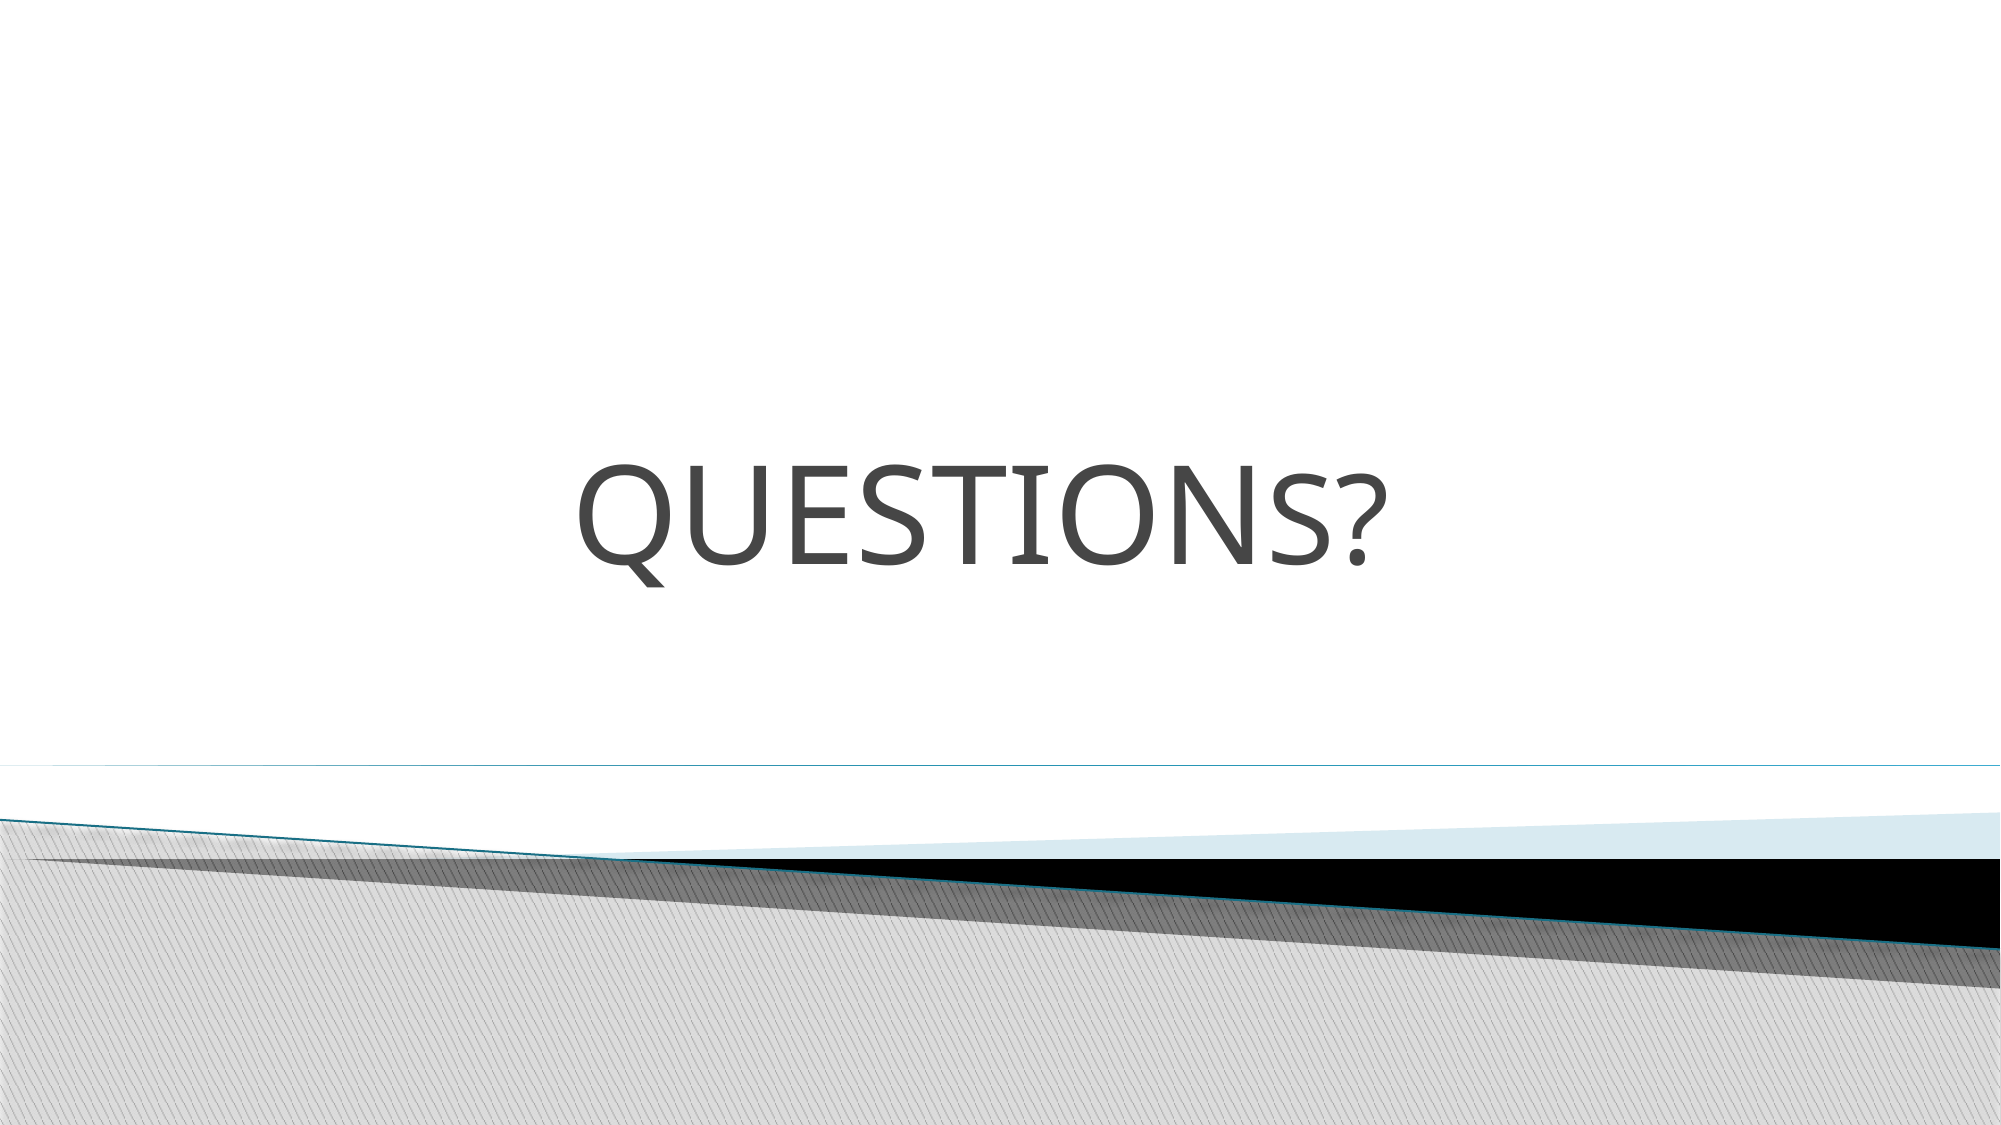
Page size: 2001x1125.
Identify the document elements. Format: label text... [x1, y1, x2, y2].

picture [7, 859, 2000, 989]
subtitle QUESTIONS? [72, 246, 1899, 850]
